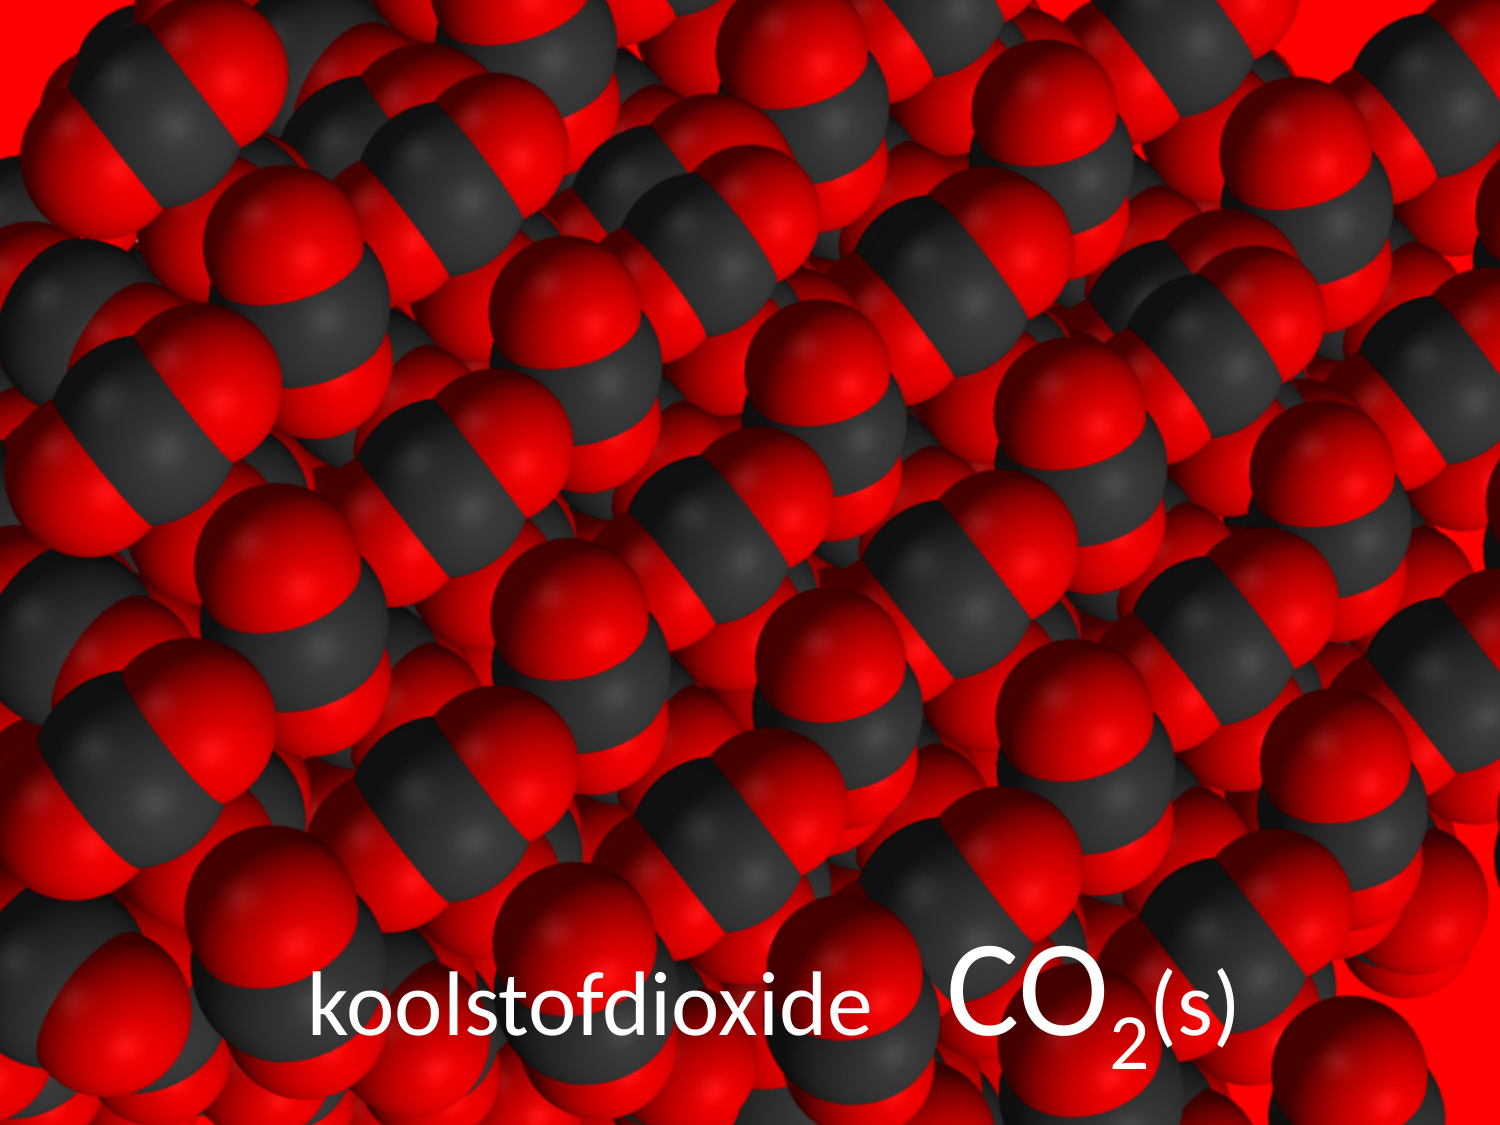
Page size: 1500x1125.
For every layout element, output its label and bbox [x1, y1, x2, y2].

text_box [0, 0, 1500, 1125]
